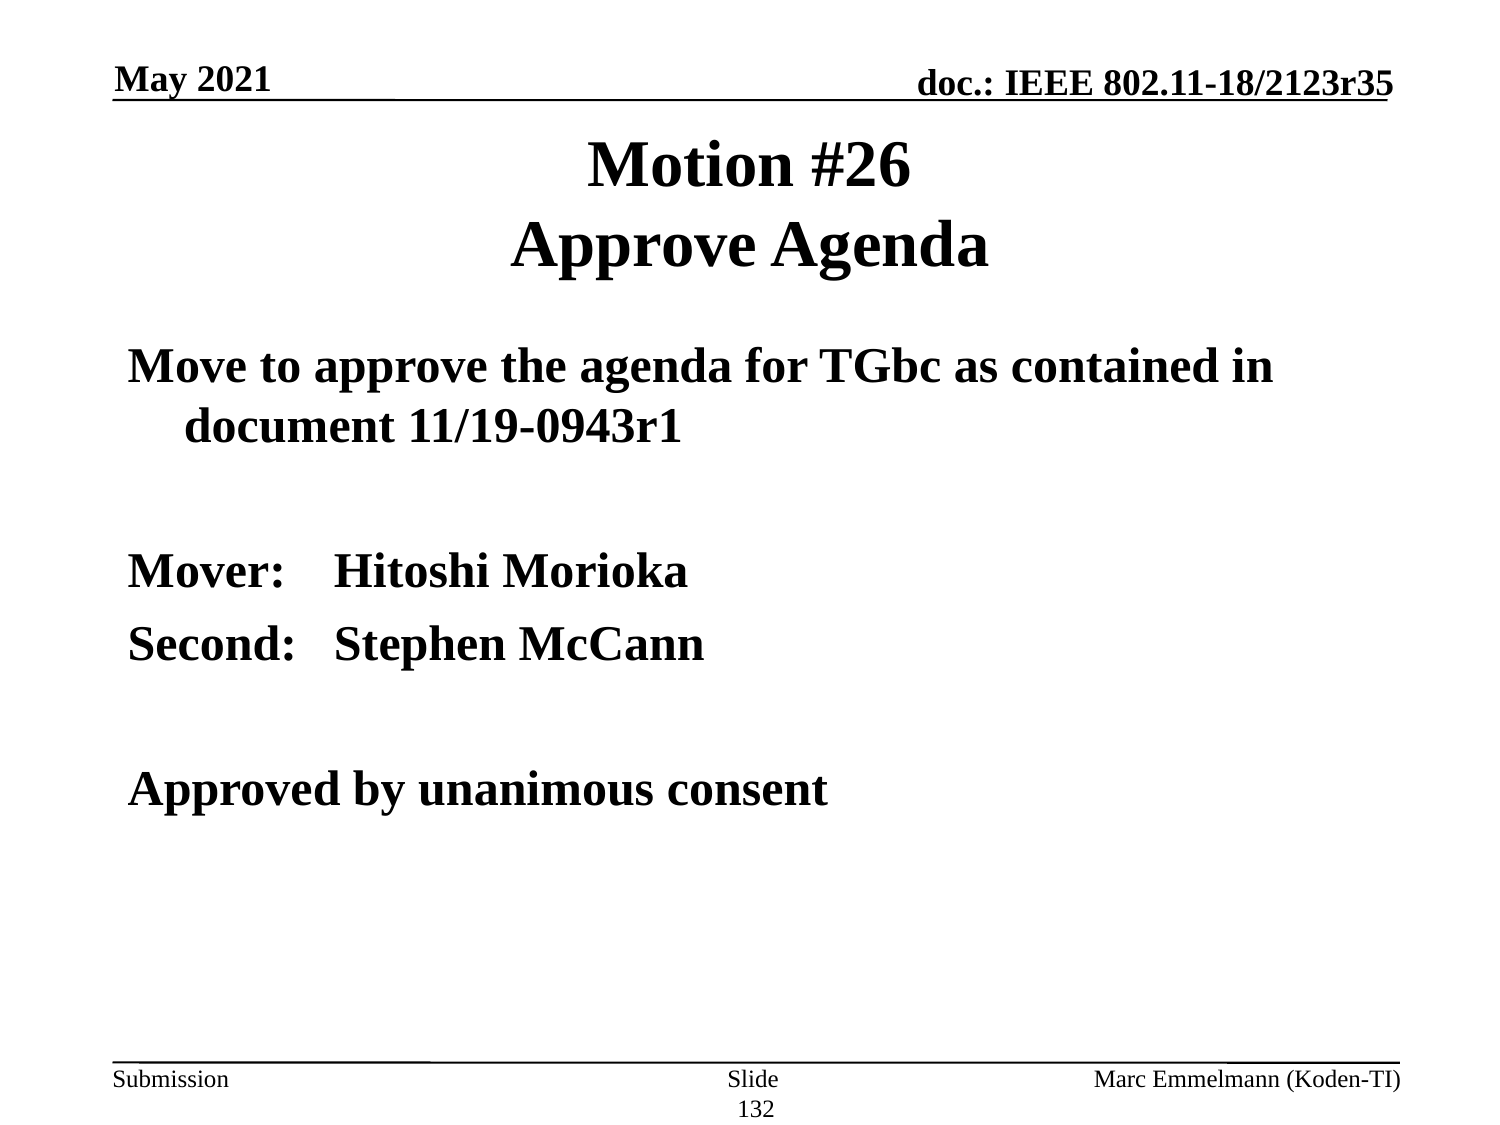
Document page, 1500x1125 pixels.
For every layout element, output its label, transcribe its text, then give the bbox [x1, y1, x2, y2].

list Move to approve the agenda for TGbc as contained in document 11/19-0943r1 Mover: Hitoshi Morioka Second: Stephen McCann Approved by unanimous consent [112, 324, 1388, 1000]
footer Marc Emmelmann (Koden-TI) [878, 1061, 1402, 1093]
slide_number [114, 54, 423, 100]
slide_number Slide 132 [712, 1061, 800, 1123]
title Motion #26 Approve Agenda [112, 112, 1388, 288]
